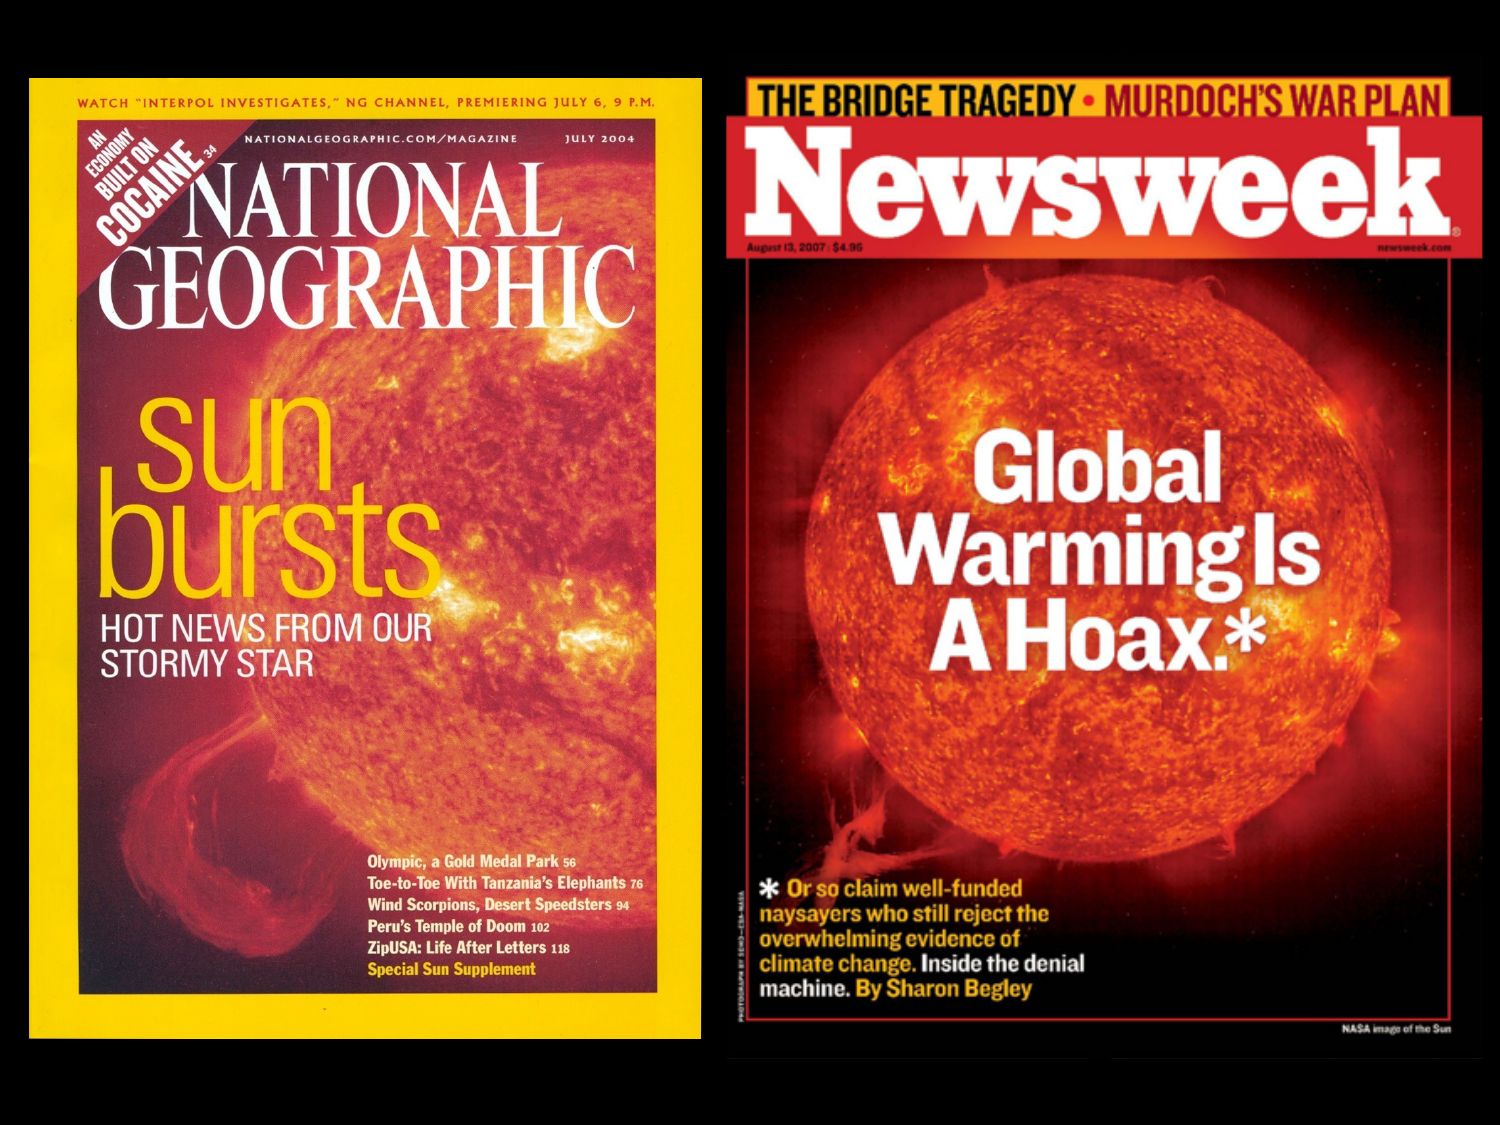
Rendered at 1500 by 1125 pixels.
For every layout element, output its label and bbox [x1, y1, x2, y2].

picture [726, 54, 1483, 1059]
picture [29, 77, 702, 1039]
